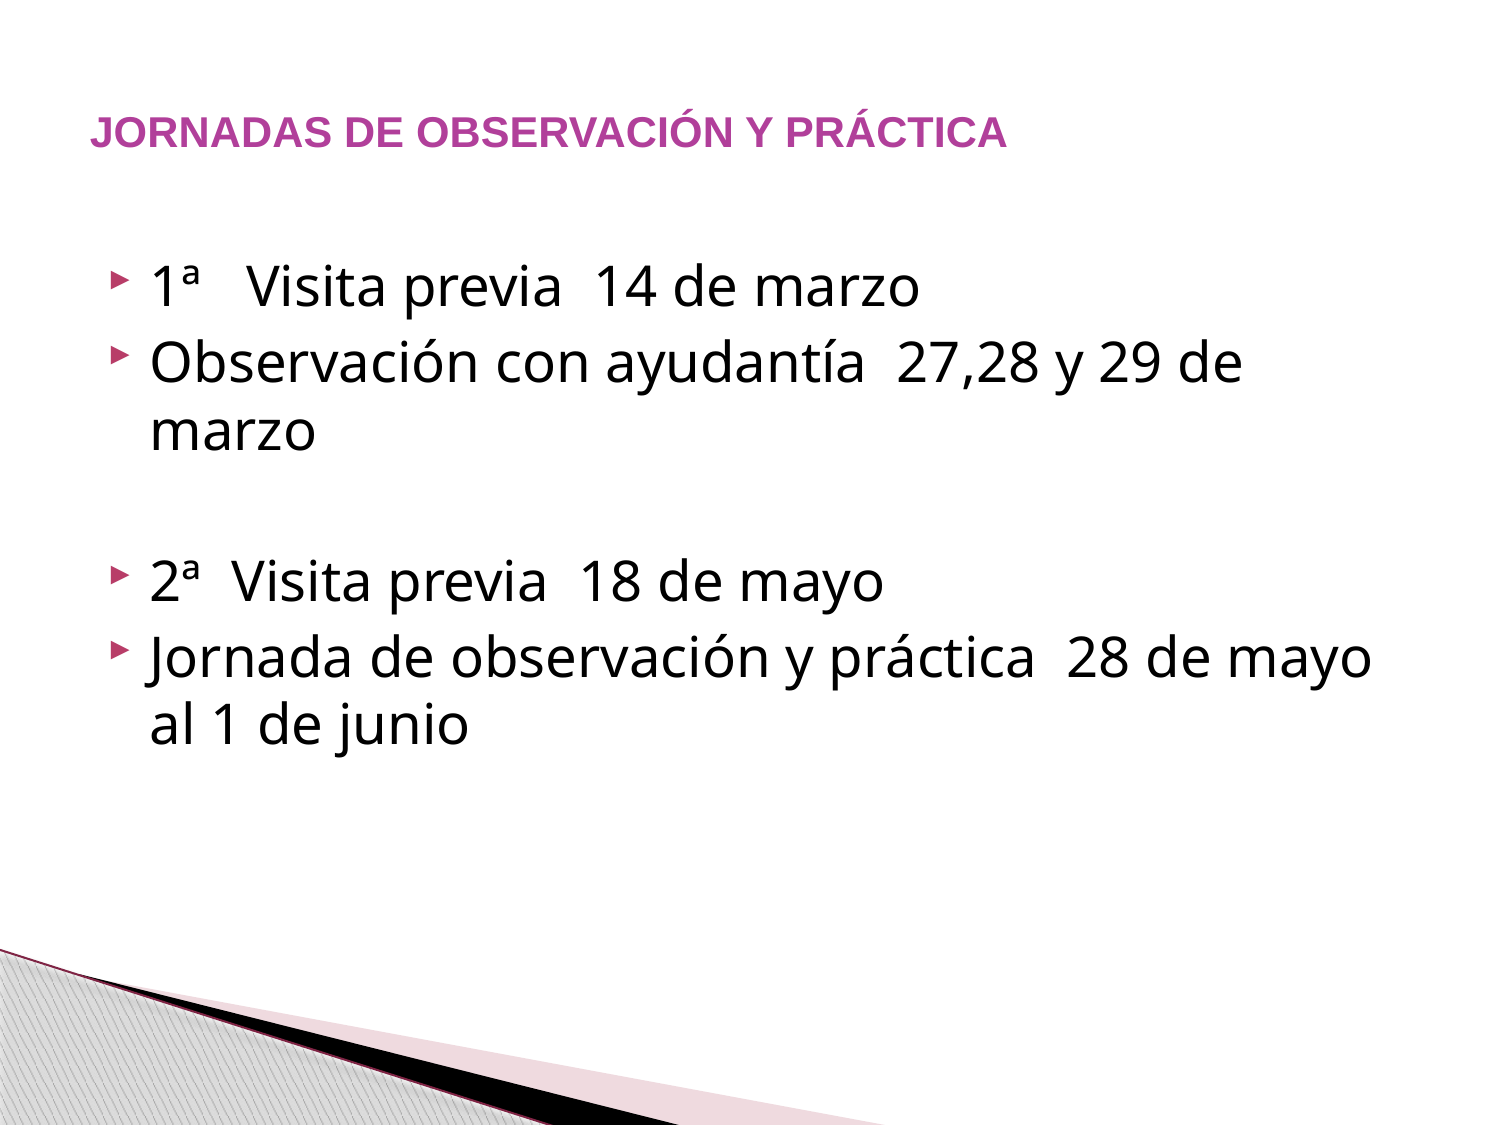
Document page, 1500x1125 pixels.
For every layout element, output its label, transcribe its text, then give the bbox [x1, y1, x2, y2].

title JORNADAS DE OBSERVACIÓN Y PRÁCTICA [75, 45, 1425, 233]
list 1ª Visita previa 14 de marzo Observación con ayudantía 27,28 y 29 de marzo 2ª Visita previa 18 de mayo Jornada de observación y práctica 28 de mayo al 1 de junio [75, 243, 1425, 986]
